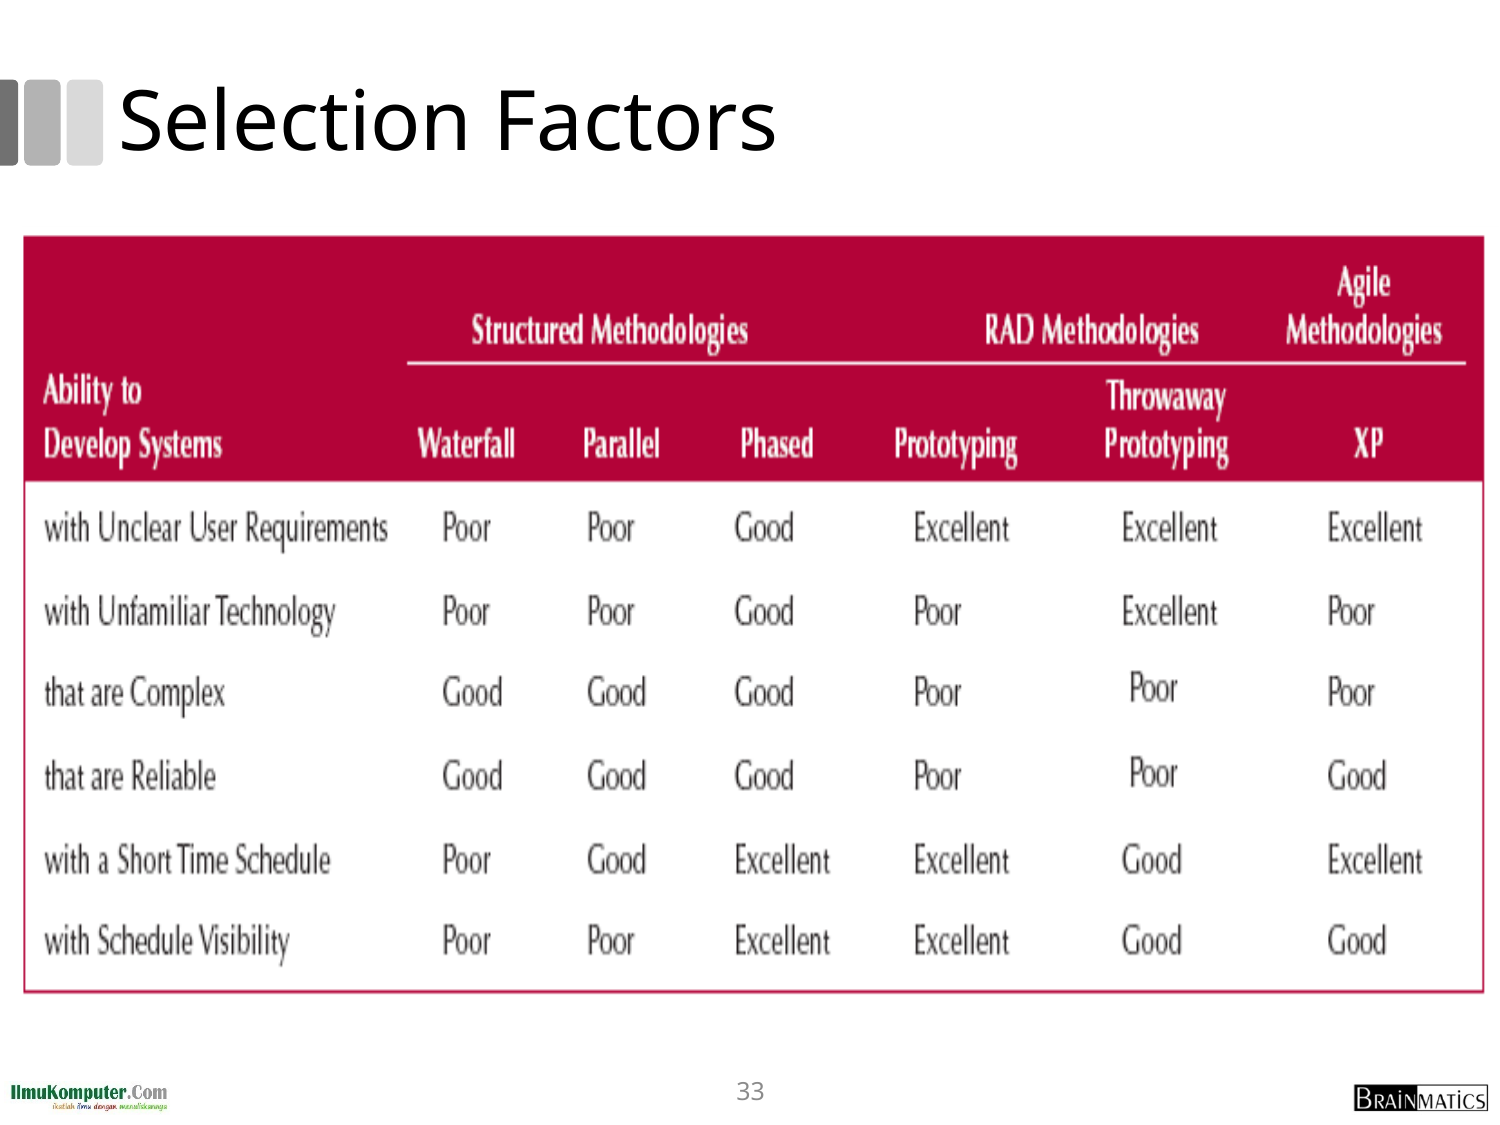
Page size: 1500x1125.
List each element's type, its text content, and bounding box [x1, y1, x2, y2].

title Selection Factors [103, 24, 1488, 222]
slide_number 33 [582, 1062, 920, 1123]
picture [21, 225, 1499, 1025]
picture [4, 1081, 173, 1115]
picture [1351, 1081, 1491, 1115]
